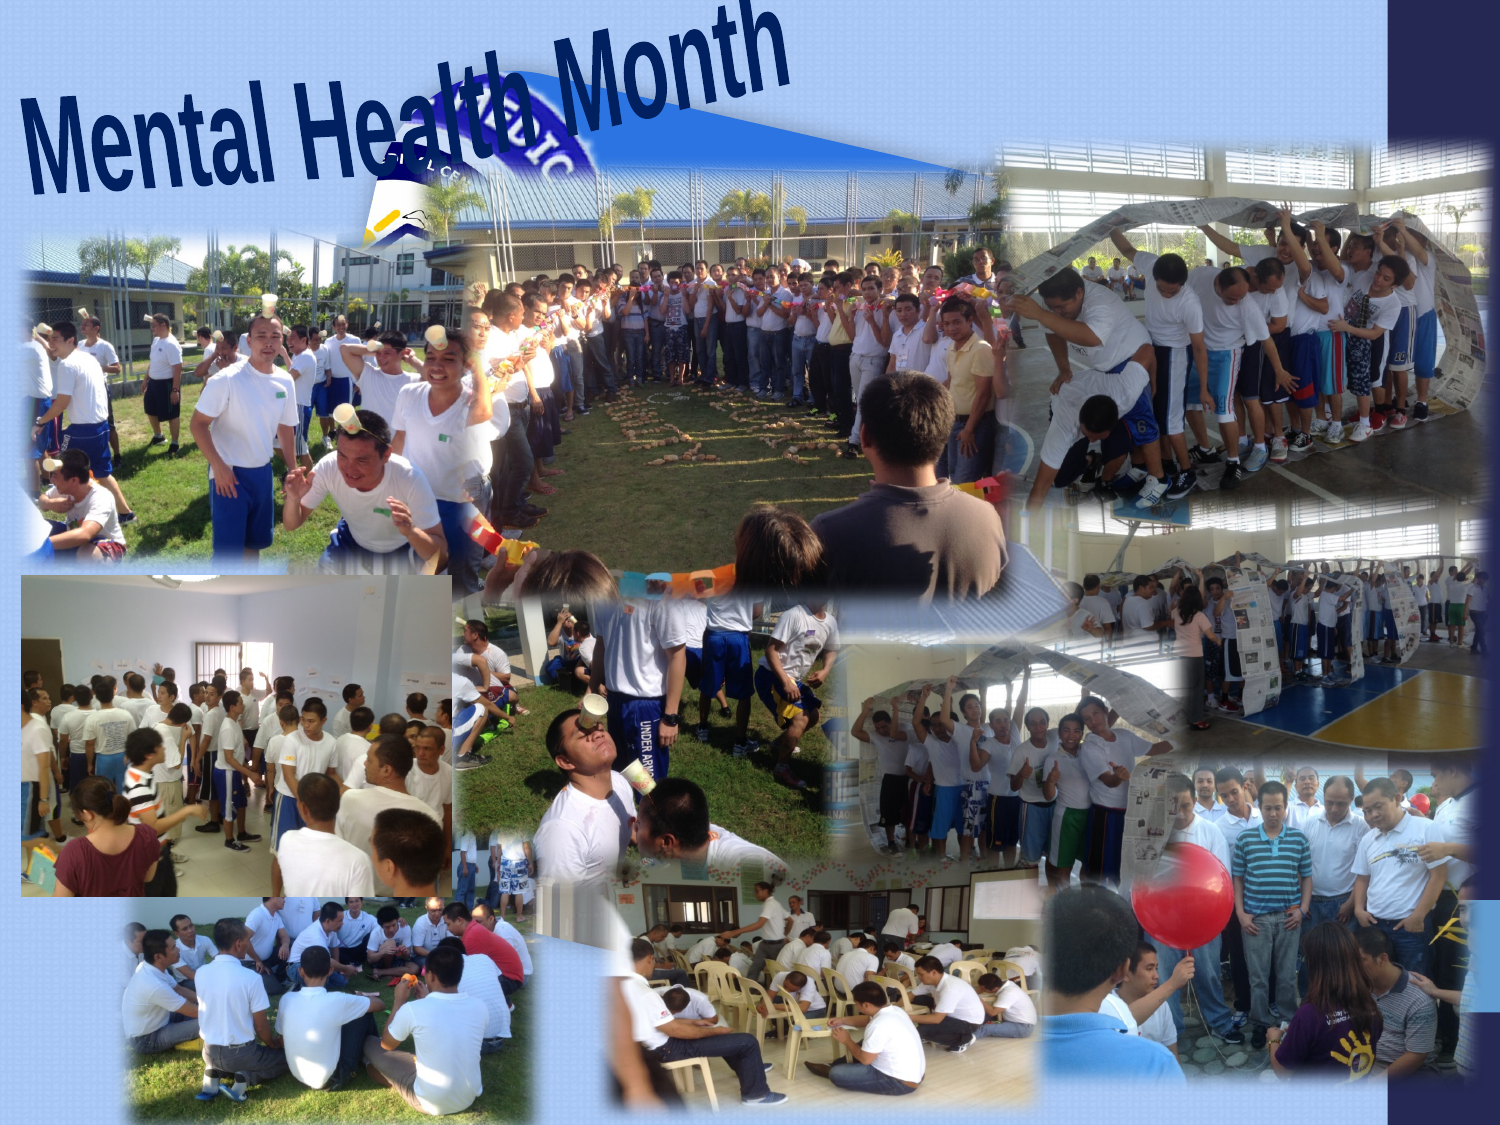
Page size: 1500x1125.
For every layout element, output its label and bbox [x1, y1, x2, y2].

text_box [11, 131, 1500, 1125]
picture [398, 70, 790, 131]
